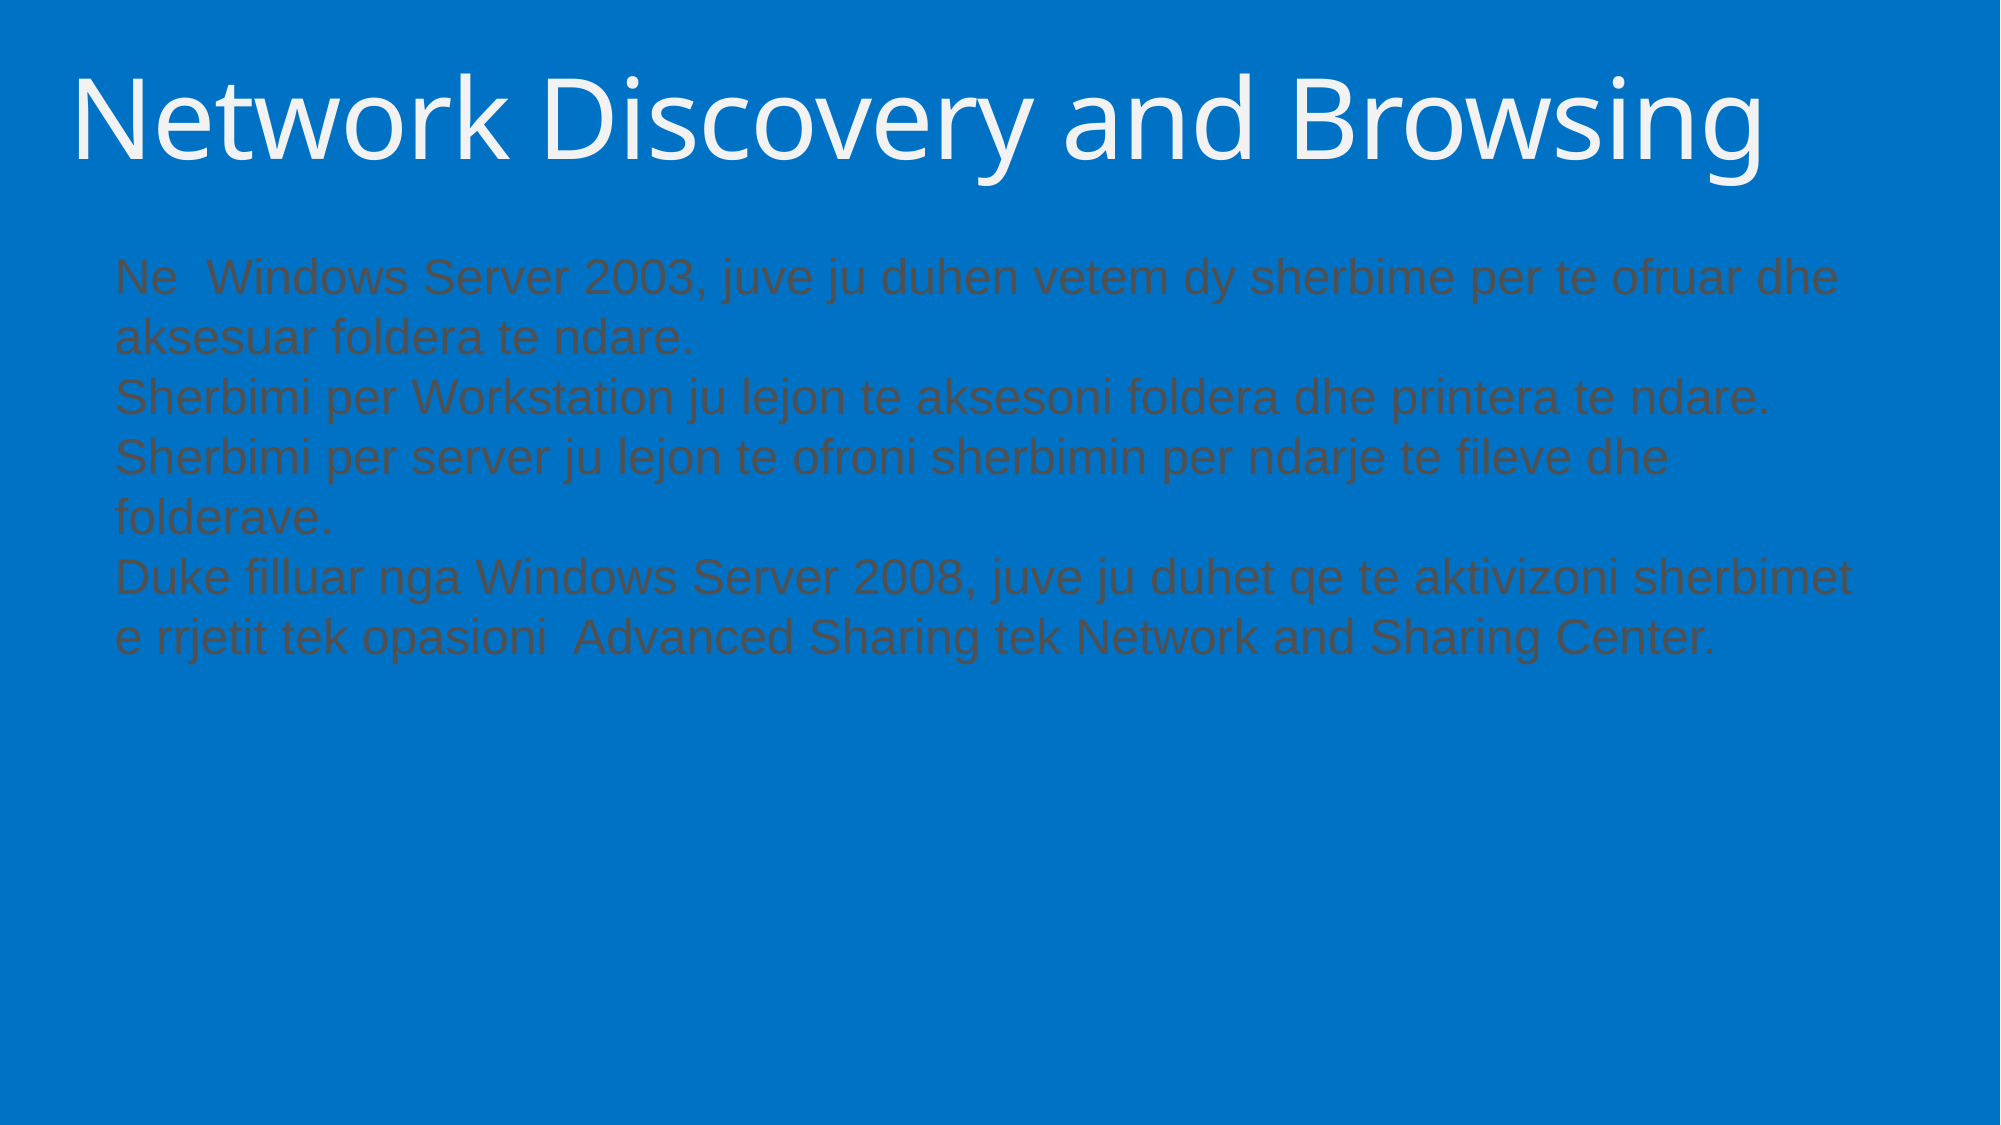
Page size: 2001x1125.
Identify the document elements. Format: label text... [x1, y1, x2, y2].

title Network Discovery and Browsing [44, 47, 1957, 196]
text_box Ne Windows Server 2003, juve ju duhen vetem dy sherbime per te ofruar dhe aksesuar foldera te ndare. Sherbimi per Workstation ju lejon te aksesoni foldera dhe printera te ndare. Sherbimi per server ju lejon te ofroni sherbimin per ndarje te fileve dhe folderave. Duke filluar nga Windows Server 2008, juve ju duhet qe te aktivizoni sherbimet e rrjetit tek opasioni Advanced Sharing tek Network and Sharing Center. [99, 237, 1900, 733]
